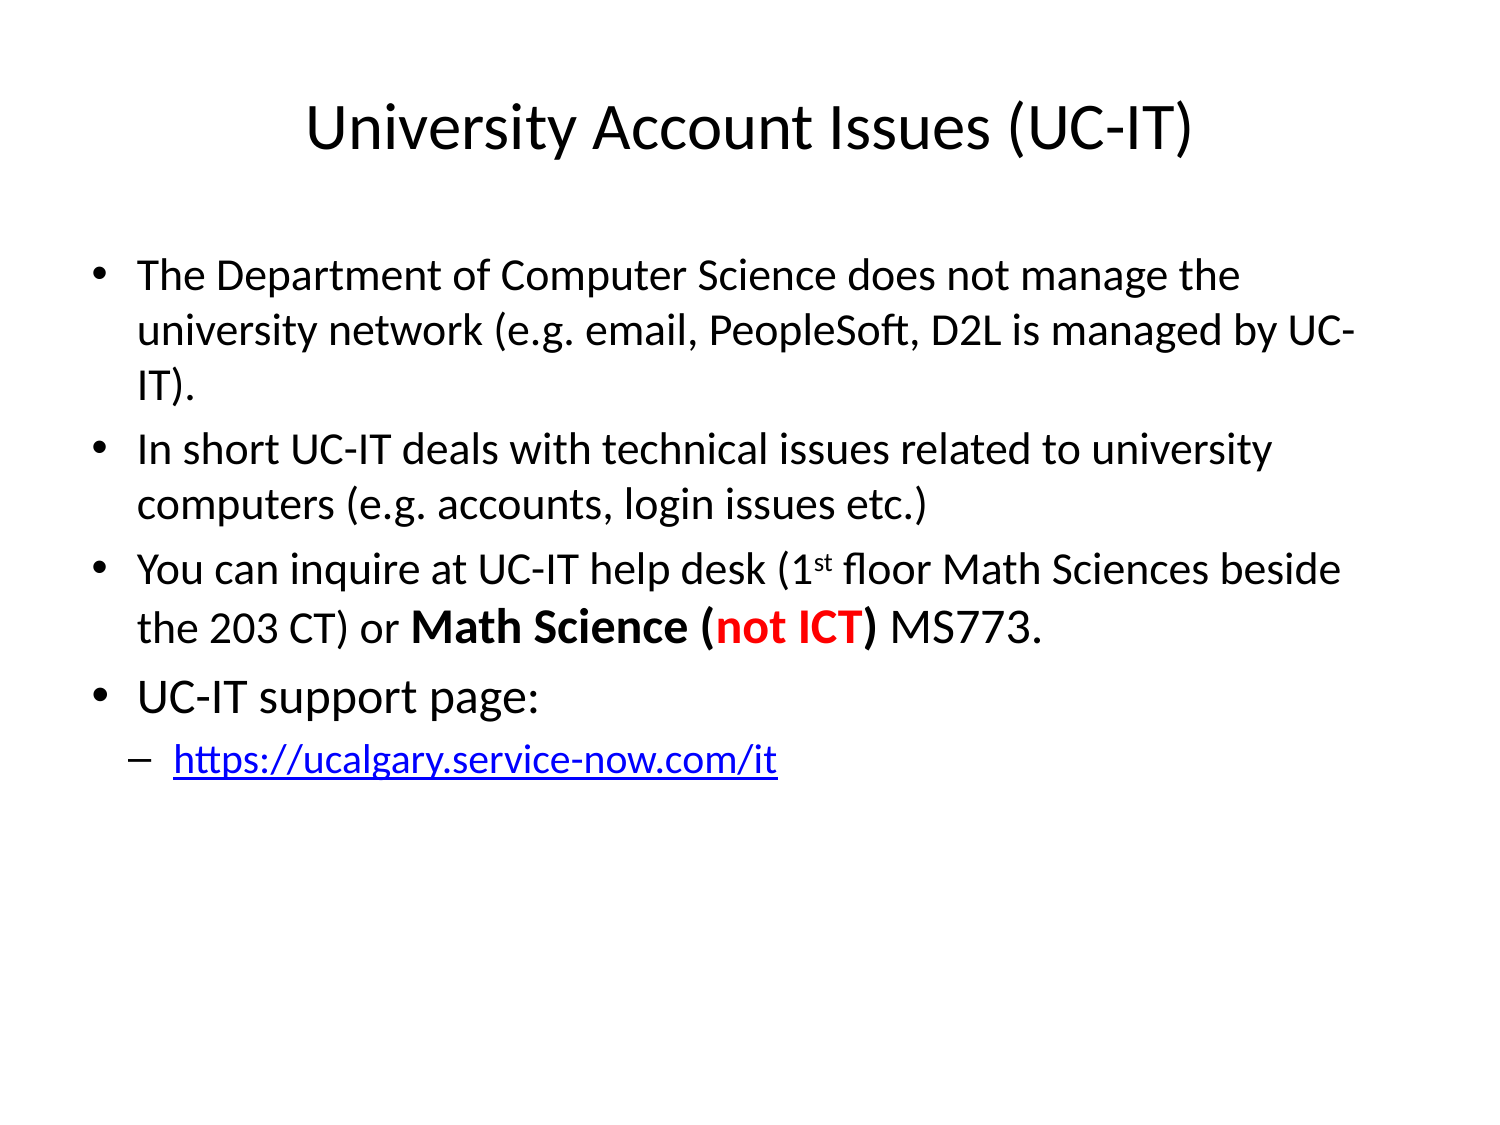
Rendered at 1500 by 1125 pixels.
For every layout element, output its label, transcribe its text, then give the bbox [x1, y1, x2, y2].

list The Department of Computer Science does not manage the university network (e.g. email, PeopleSoft, D2L is managed by UC-IT). In short UC-IT deals with technical issues related to university computers (e.g. accounts, login issues etc.) You can inquire at UC-IT help desk (1st floor Math Sciences beside the 203 CT) or Math Science (not ICT) MS773. UC-IT support page: https://ucalgary.service-now.com/it [75, 237, 1425, 1063]
title University Account Issues (UC-IT) [75, 45, 1425, 200]
